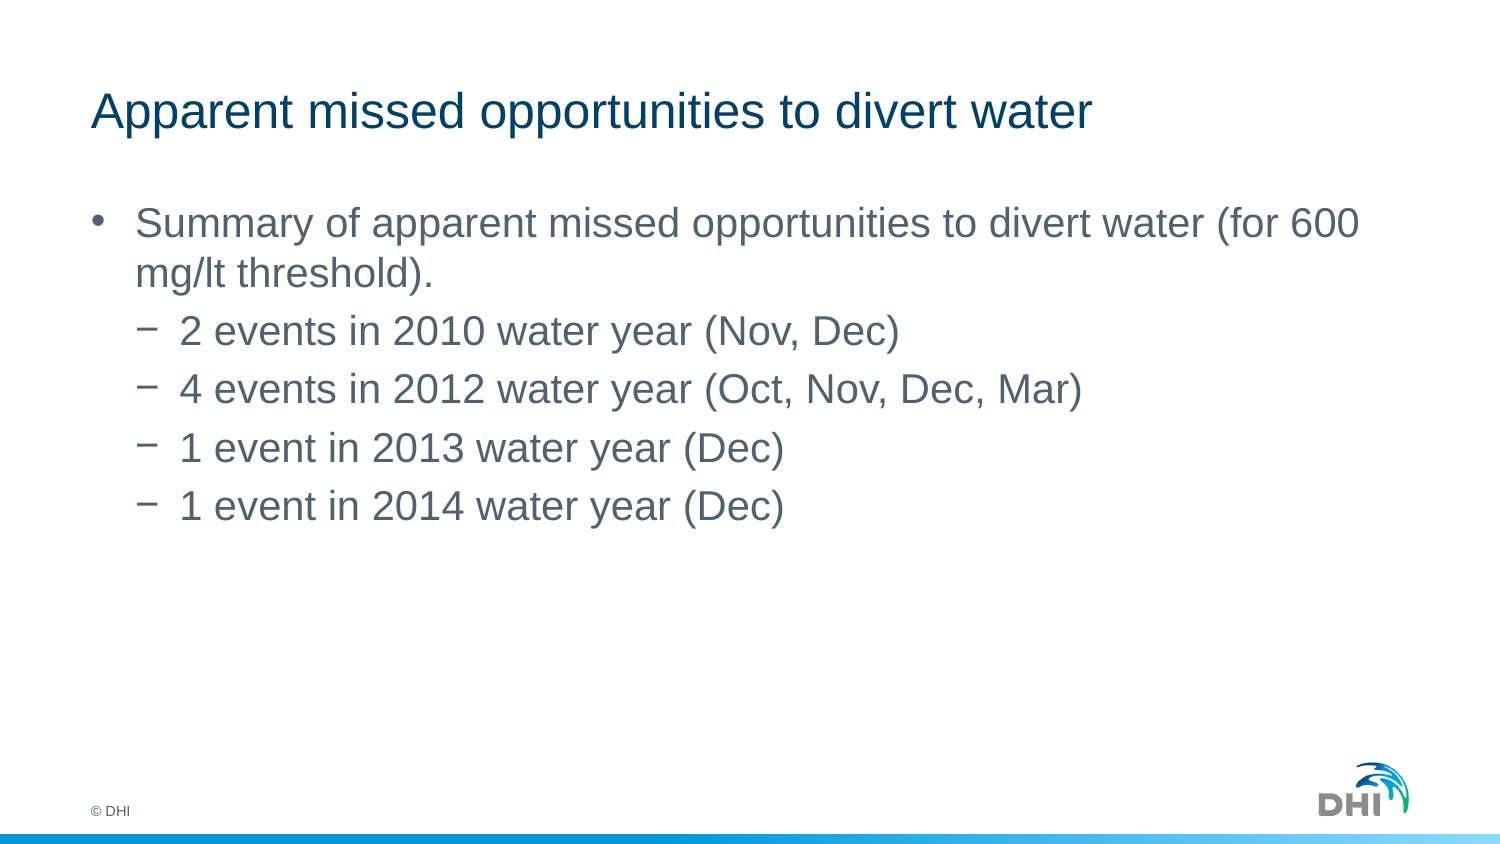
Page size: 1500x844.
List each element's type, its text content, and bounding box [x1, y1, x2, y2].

picture [1295, 752, 1432, 830]
list Summary of apparent missed opportunities to divert water (for 600 mg/lt threshold). 2 events in 2010 water year (Nov, Dec) 4 events in 2012 water year (Oct, Nov, Dec, Mar) 1 event in 2013 water year (Dec) 1 event in 2014 water year (Dec) [90, 195, 1410, 703]
footer © DHI [90, 801, 324, 824]
title Apparent missed opportunities to divert water [90, 27, 1409, 139]
